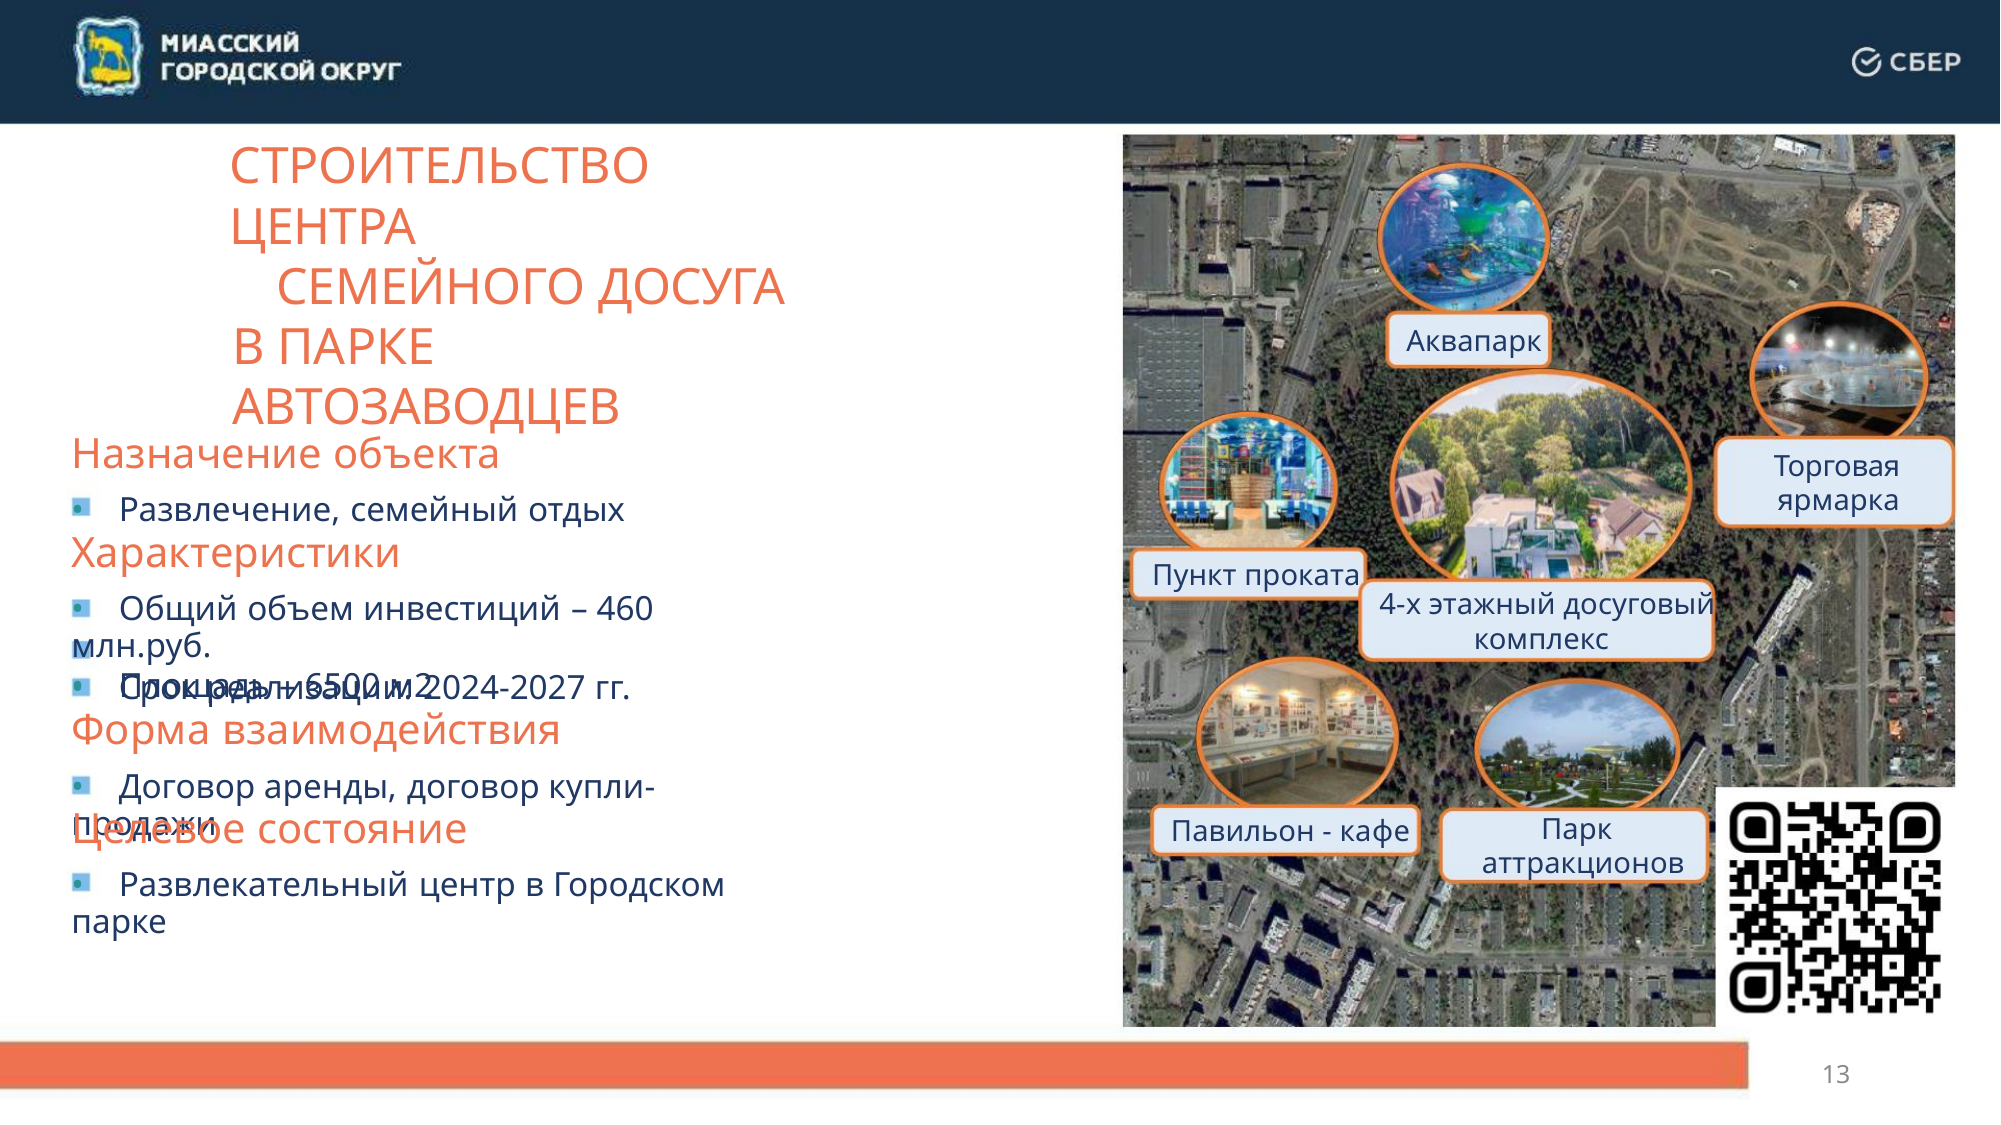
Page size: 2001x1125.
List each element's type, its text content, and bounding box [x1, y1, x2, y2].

text_box Целевое состояние [71, 805, 502, 853]
text_box • Развлекательный центр в Городском парке [71, 866, 819, 941]
text_box СТРОИТЕЛЬСТВО ЦЕНТРА СЕМЕЙНОГО ДОСУГА В ПАРКЕ АВТОЗАВОДЦЕВ [229, 132, 799, 435]
text_box Павильон - кафе [1170, 814, 1426, 848]
text_box 13 [1821, 1057, 1873, 1089]
text_box Характеристики [71, 528, 428, 576]
text_box • Срок реализации: 2024-2027 гг. Форма взаимодействия [71, 669, 634, 753]
text_box • Развлечение, семейный отдых [71, 491, 626, 529]
text_box • Договор аренды, договор купли-продажи [71, 767, 781, 843]
text_box • Общий объем инвестиций – 460 млн.руб. • Площадь – 6500 м2 [71, 589, 788, 704]
text_box 4-х этажный досуговый [1379, 587, 1719, 621]
text_box комплекс [1473, 622, 1625, 656]
text_box Аквапарк [1406, 324, 1557, 358]
text_box Назначение объекта [71, 430, 521, 478]
text_box Торговая ярмарка [1773, 449, 1924, 516]
text_box Парк аттракционов [1481, 812, 1693, 880]
text_box [0, 0, 2000, 1125]
text_box Пункт проката [1151, 558, 1370, 592]
